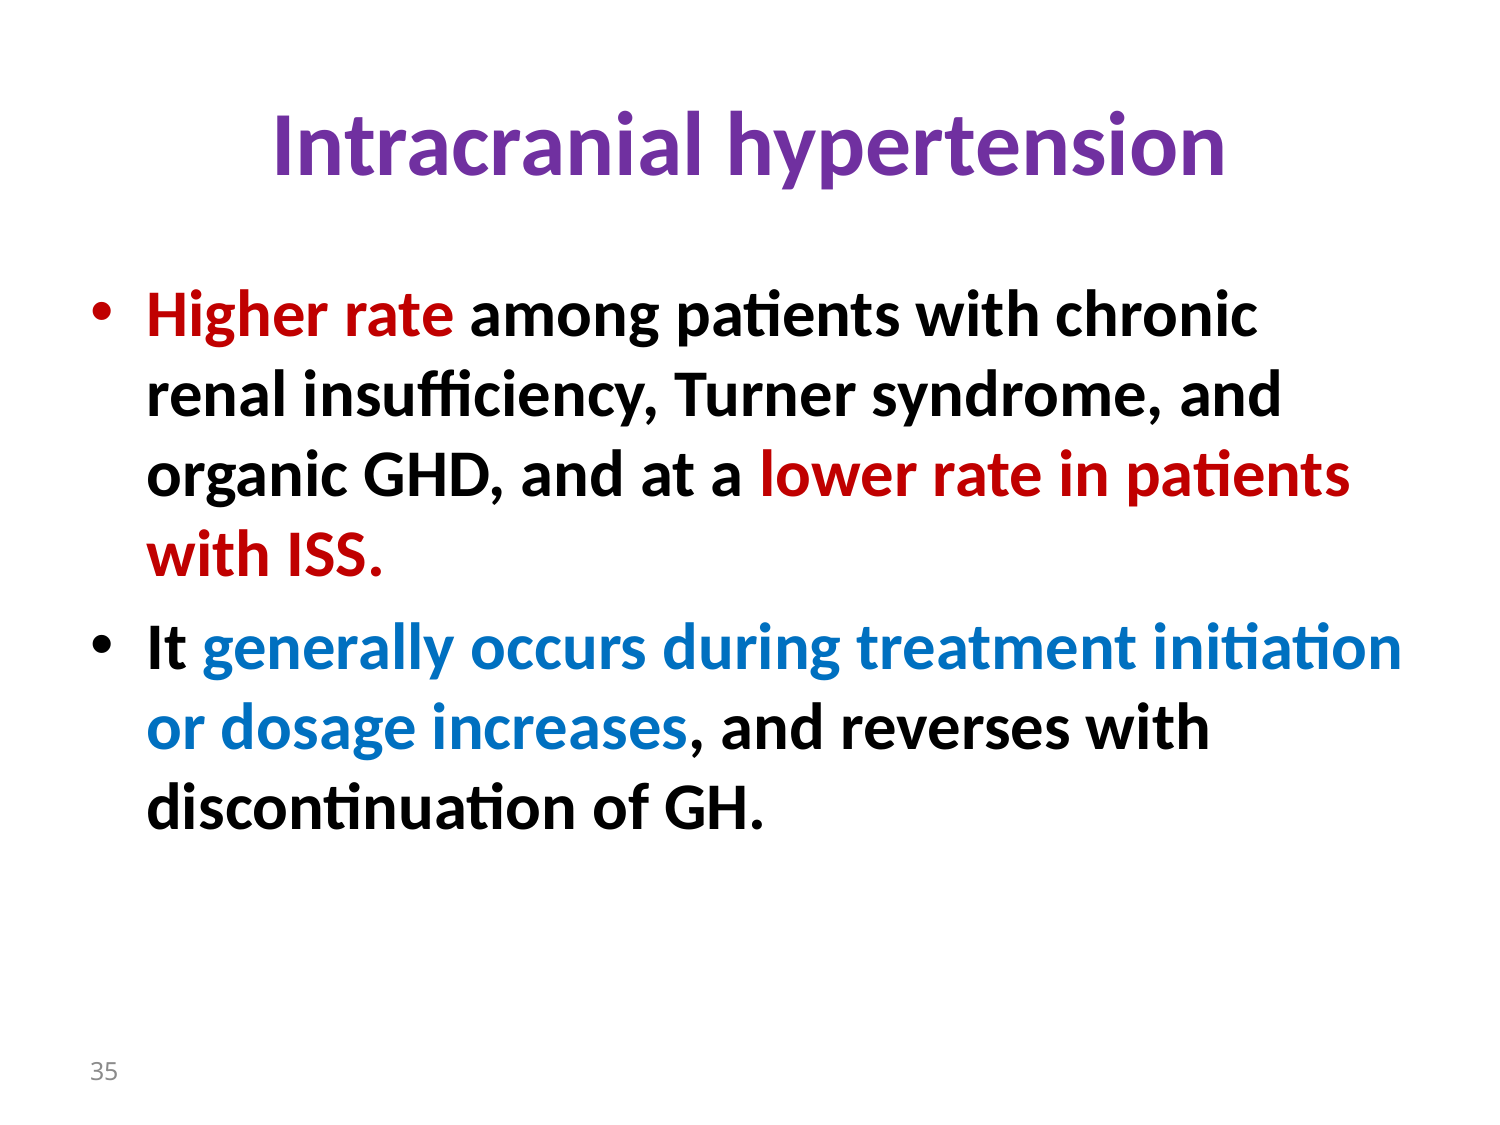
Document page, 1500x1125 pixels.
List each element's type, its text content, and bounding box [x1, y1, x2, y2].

list Higher rate among patients with chronic renal insufficiency, Turner syndrome, and organic GHD, and at a lower rate in patients with ISS. It generally occurs during treatment initiation or dosage increases, and reverses with discontinuation of GH. [75, 262, 1425, 1005]
title Intracranial hypertension [75, 45, 1425, 233]
slide_number 35 [75, 1042, 425, 1103]
